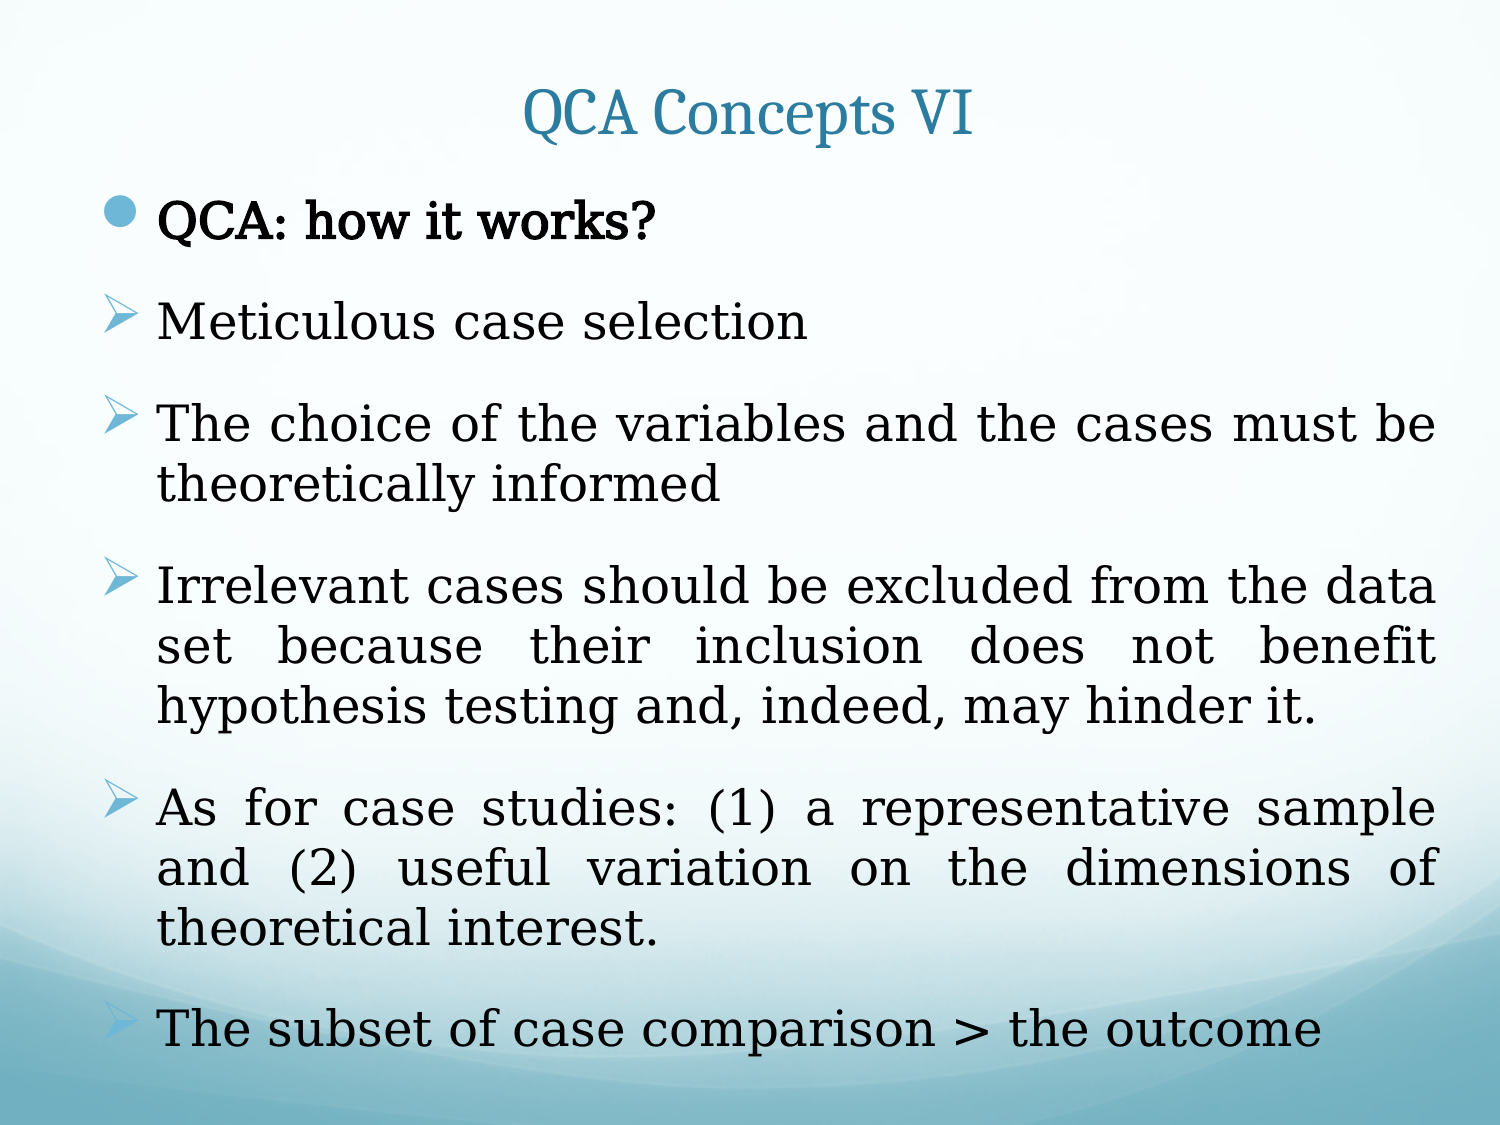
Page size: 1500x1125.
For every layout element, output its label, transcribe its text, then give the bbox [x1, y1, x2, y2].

list QCA: how it works? Meticulous case selection The choice of the variables and the cases must be theoretically informed Irrelevant cases should be excluded from the data set because their inclusion does not benefit hypothesis testing and, indeed, may hinder it. As for case studies: (1) a representative sample and (2) useful variation on the dimensions of theoretical interest. The subset of case comparison > the outcome [84, 180, 1453, 1105]
title QCA Concepts VI [90, 52, 1410, 163]
